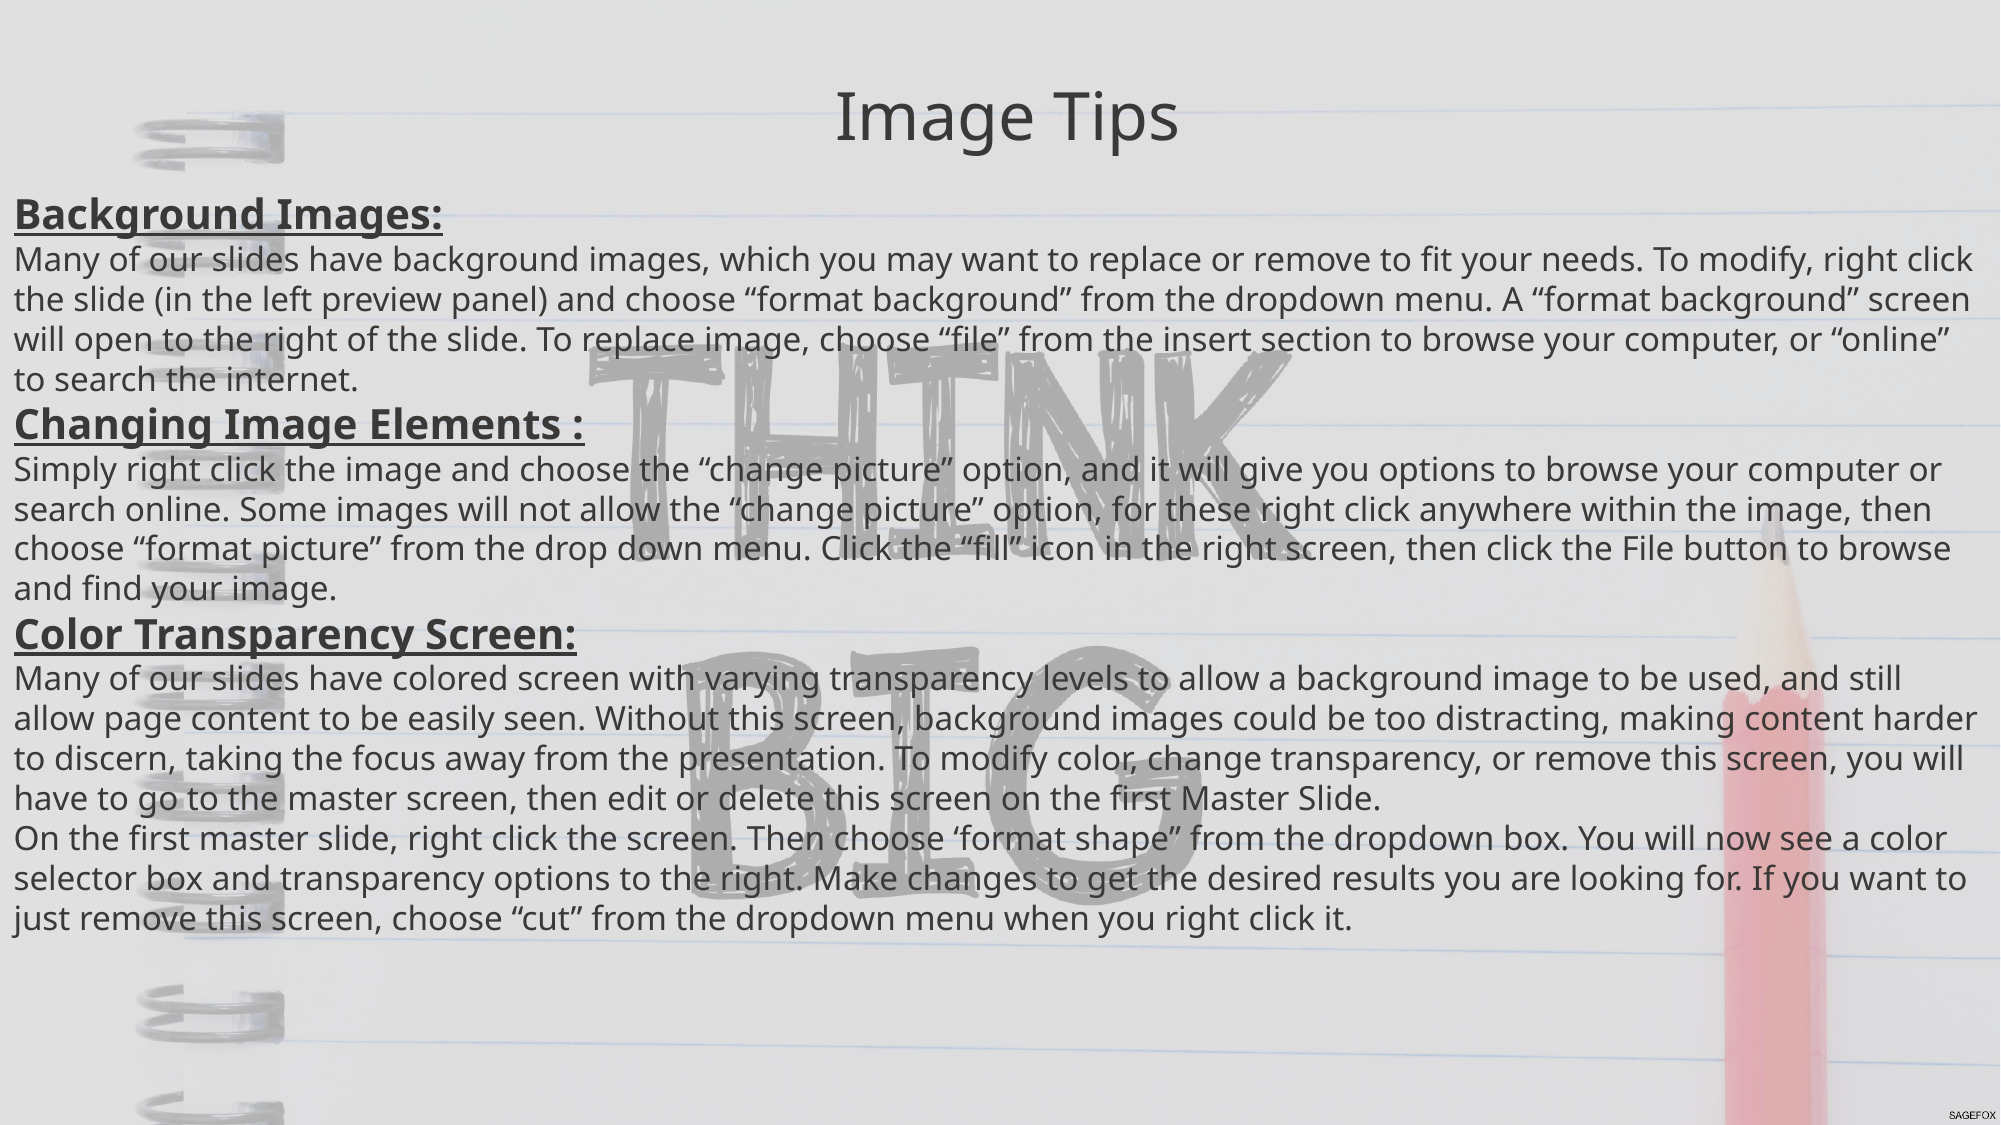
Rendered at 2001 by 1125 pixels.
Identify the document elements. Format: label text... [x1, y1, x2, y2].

text_box Background Images: Many of our slides have background images, which you may want to replace or remove to fit your needs. To modify, right click the slide (in the left preview panel) and choose “format background” from the dropdown menu. A “format background” screen will open to the right of the slide. To replace image, choose “file” from the insert section to browse your computer, or “online” to search the internet. Changing Image Elements : Simply right click the image and choose the “change picture” option, and it will give you options to browse your computer or search online. Some images will not allow the “change picture” option, for these right click anywhere within the image, then choose “format picture” from the drop down menu. Click the “fill” icon in the right screen, then click the File button to browse and find your image. Color Transparency Screen: Many of our slides have colored screen with varying transparency levels to allow a background image to be used, and still allow page content to be easily seen. Without this screen, background images could be too distracting, making content harder to discern, taking the focus away from the presentation. To modify color, change transparency, or remove this screen, you will have to go to the master screen, then edit or delete this screen on the first Master Slide. On the first master slide, right click the screen. Then choose ‘format shape” from the dropdown box. You will now see a color selector box and transparency options to the right. Make changes to get the desired results you are looking for. If you want to just remove this screen, choose “cut” from the dropdown menu when you right click it. [0, 0, 2000, 1125]
title Image Tips [597, 59, 1420, 177]
